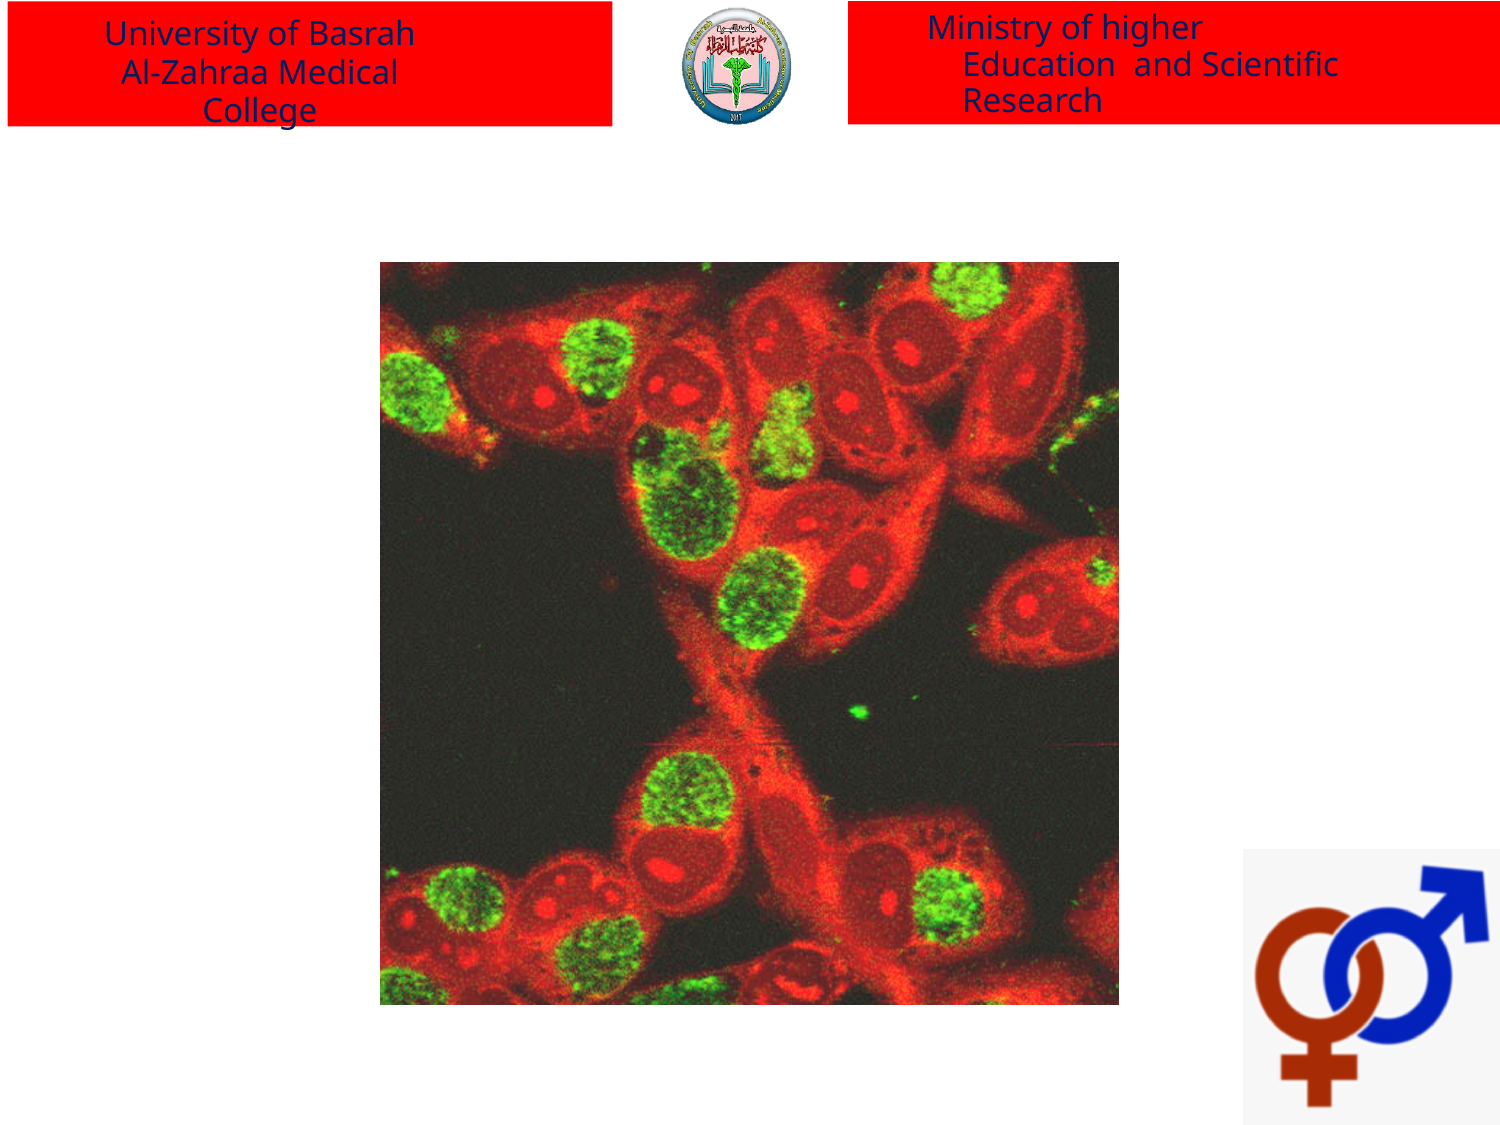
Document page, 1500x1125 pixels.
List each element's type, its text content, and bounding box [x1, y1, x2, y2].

text_box [848, 1, 1500, 125]
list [380, 262, 1120, 1006]
text_box [7, 1, 613, 127]
text_box University of Basrah Al-Zahraa Medical College [62, 11, 458, 130]
text_box Ministry of higher Education and Scientific Research [924, 3, 1366, 120]
text_box [681, 7, 792, 125]
picture [1243, 849, 1500, 1125]
